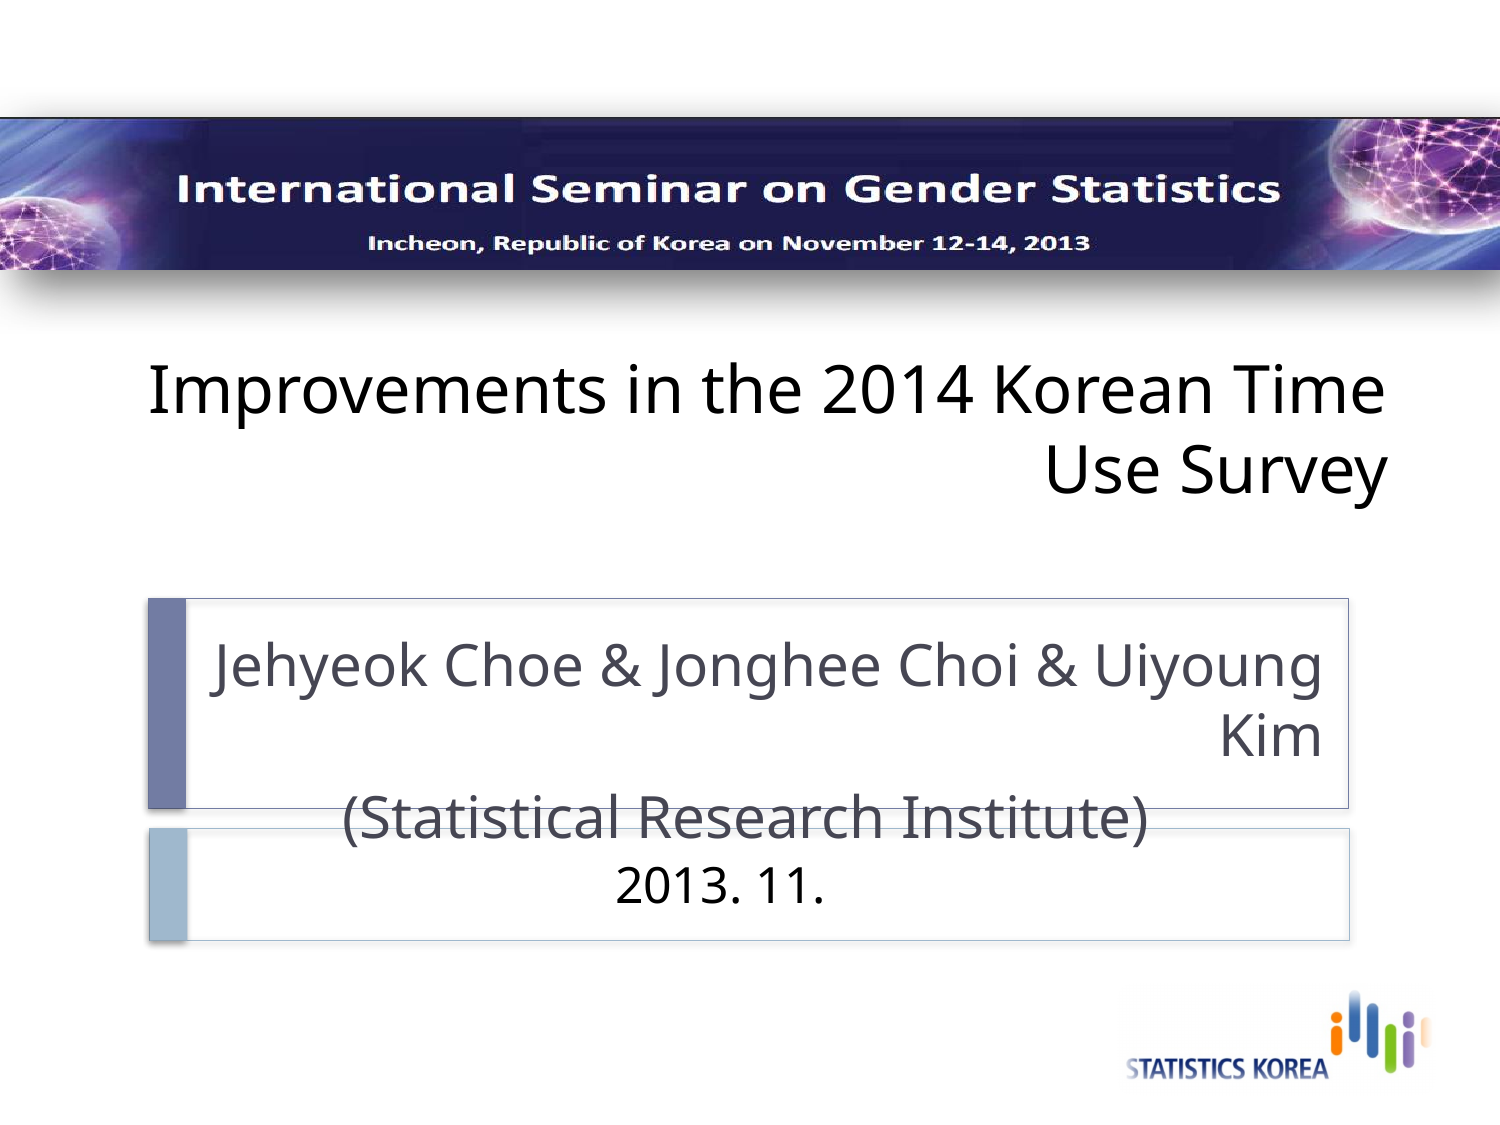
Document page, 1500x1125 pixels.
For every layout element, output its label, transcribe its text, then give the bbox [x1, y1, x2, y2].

text_box 2013. 11. [242, 846, 1199, 921]
subtitle Jehyeok Choe & Jonghee Choi & Uiyoung Kim (Statistical Research Institute) [152, 620, 1340, 909]
picture [0, 116, 1500, 270]
picture [1115, 982, 1436, 1096]
title Improvements in the 2014 Korean Time Use Survey [128, 339, 1405, 582]
